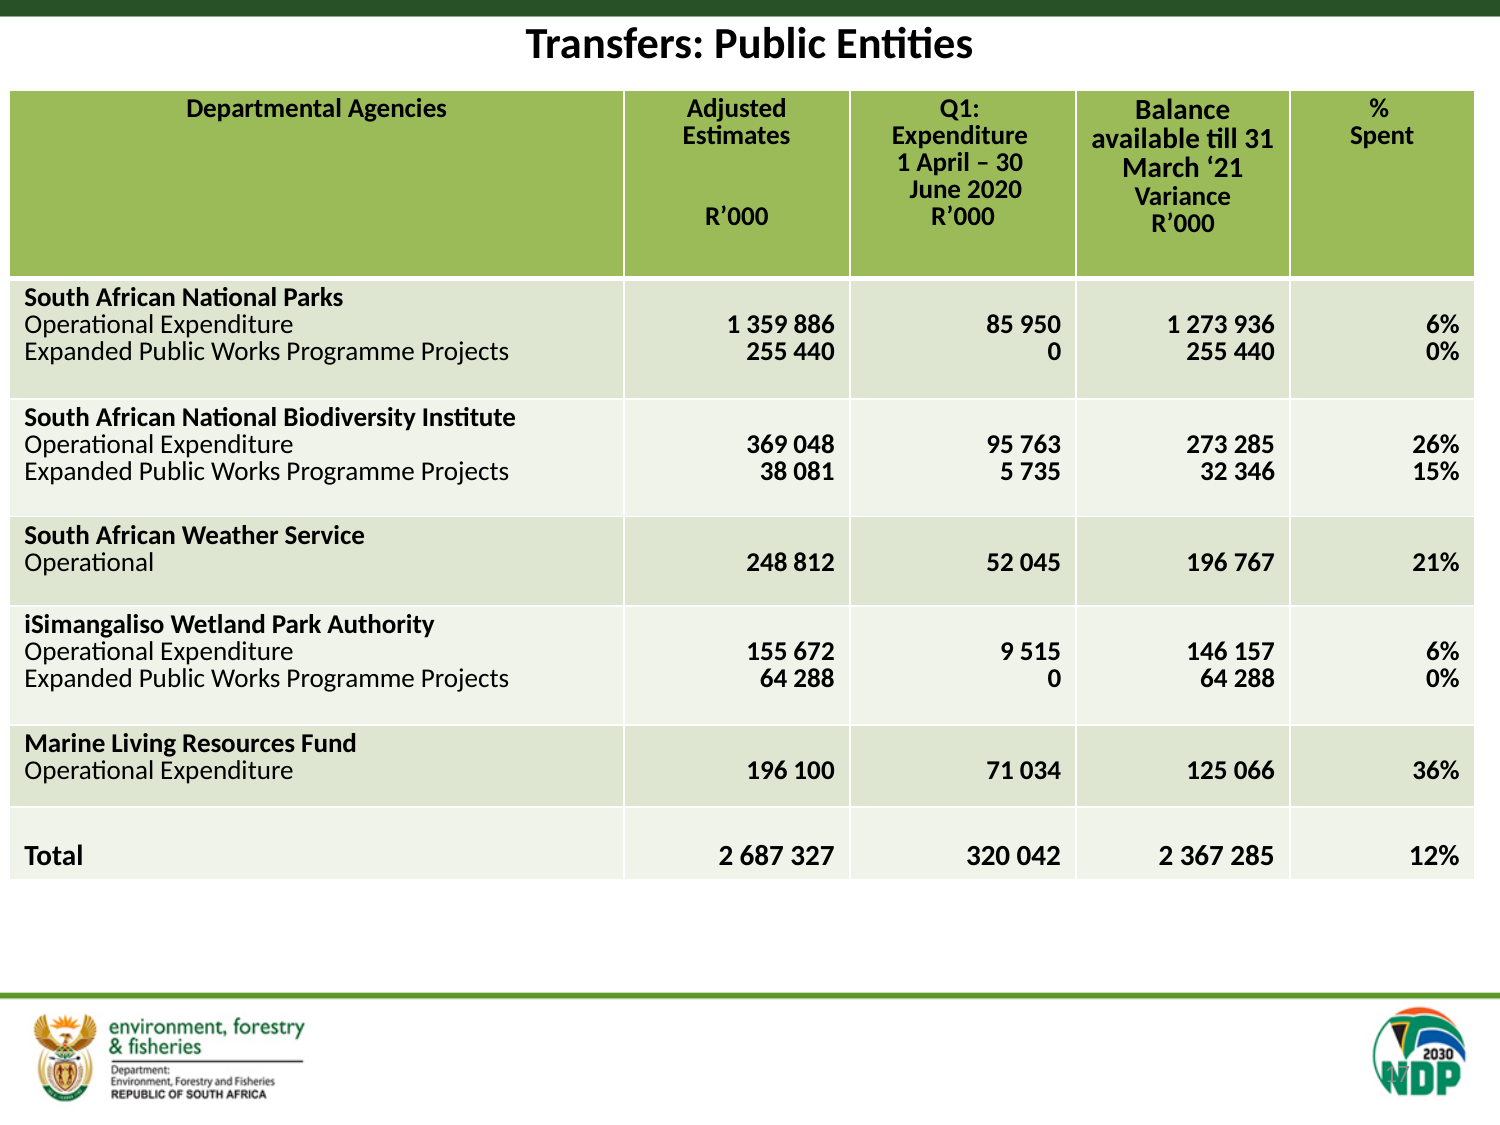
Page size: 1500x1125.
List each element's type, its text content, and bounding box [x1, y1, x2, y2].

table_header Adjusted Estimates R’000 [625, 91, 849, 276]
table_header Q1: Expenditure 1 April – 30 June 2020 R’000 [851, 91, 1075, 276]
table_cell 273 285 32 346 [1077, 400, 1289, 516]
table_cell 85 950 0 [851, 281, 1075, 398]
table_cell South African National Biodiversity Institute Operational Expenditure Expanded Public Works Programme Projects [10, 400, 623, 516]
table_cell 2 687 327 [625, 808, 849, 879]
table_cell iSimangaliso Wetland Park Authority Operational Expenditure Expanded Public Works Programme Projects [10, 607, 623, 724]
table_cell 146 157 64 288 [1077, 607, 1289, 724]
table_cell 1 359 886 255 440 [625, 281, 849, 398]
table_cell 369 048 38 081 [625, 400, 849, 516]
table_cell 26% 15% [1291, 400, 1474, 516]
table_header Departmental Agencies [10, 91, 623, 276]
table_cell 6% 0% [1291, 607, 1474, 724]
table_cell 9 515 0 [851, 607, 1075, 724]
table_cell 2 367 285 [1077, 808, 1289, 879]
table_cell South African National Parks Operational Expenditure Expanded Public Works Programme Projects [10, 281, 623, 398]
table_header Balance available till 31 March ‘21 Variance R’000 [1077, 91, 1289, 276]
slide_number 17 [1074, 1042, 1425, 1103]
table_cell 248 812 [625, 517, 849, 605]
table_cell Marine Living Resources Fund Operational Expenditure [10, 726, 623, 806]
table_cell 6% 0% [1291, 281, 1474, 398]
table_cell 196 100 [625, 726, 849, 806]
table_cell 12% [1291, 808, 1474, 879]
table_cell 155 672 64 288 [625, 607, 849, 724]
title Transfers: Public Entities [75, 6, 1425, 76]
table_cell 125 066 [1077, 726, 1289, 806]
table_cell South African Weather Service Operational [10, 517, 623, 605]
table_cell 36% [1291, 726, 1474, 806]
table_cell 1 273 936 255 440 [1077, 281, 1289, 398]
table_cell Total [10, 808, 623, 879]
table_cell 71 034 [851, 726, 1075, 806]
table_cell 52 045 [851, 517, 1075, 605]
table_cell 21% [1291, 517, 1474, 605]
table_cell 320 042 [851, 808, 1075, 879]
table_cell 196 767 [1077, 517, 1289, 605]
table_header % Spent [1291, 91, 1474, 276]
table_cell 95 763 5 735 [851, 400, 1075, 516]
picture [0, 0, 1500, 1125]
